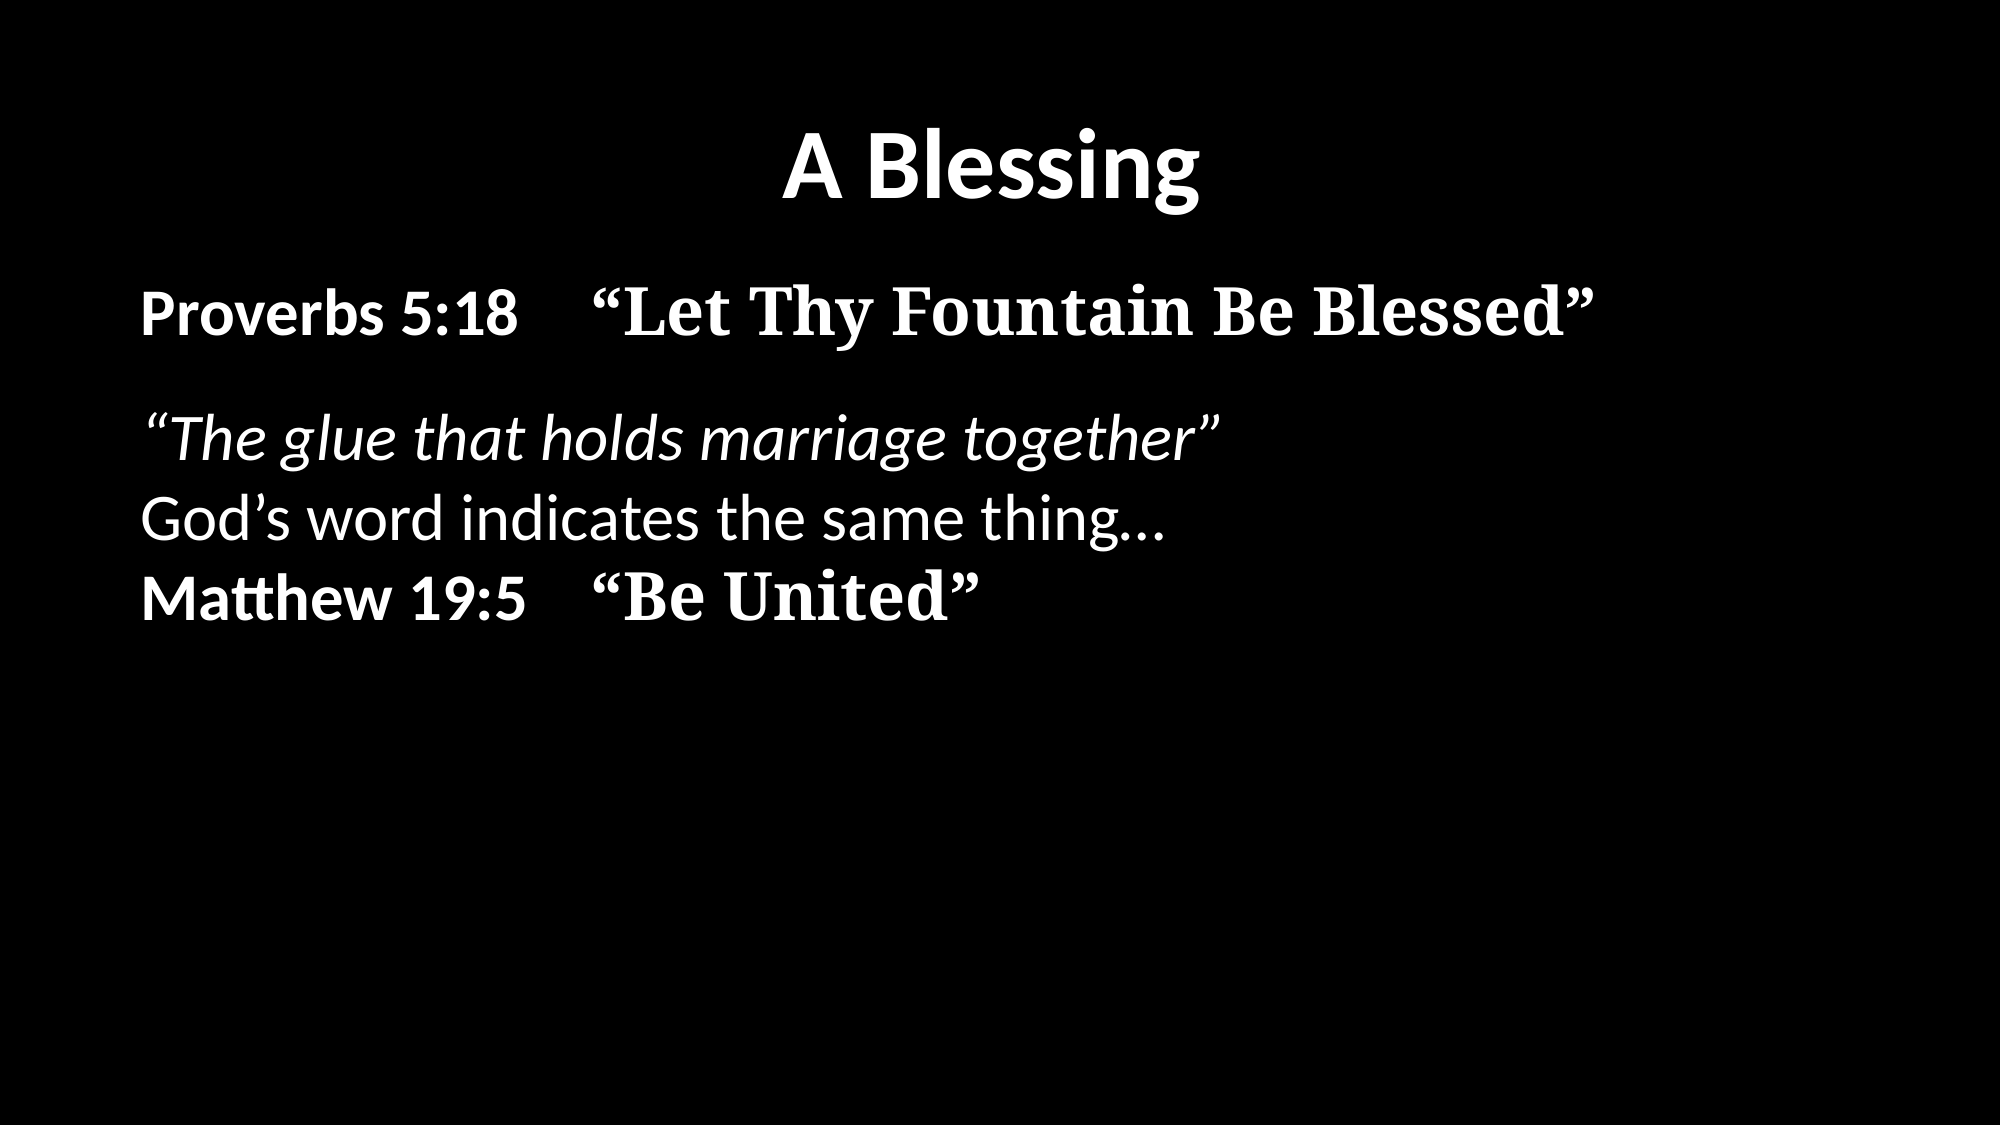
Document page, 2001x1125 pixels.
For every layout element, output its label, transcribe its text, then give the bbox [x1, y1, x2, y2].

text_box A Blessing [632, 91, 1352, 227]
text_box Proverbs 5:18 “Let Thy Fountain Be Blessed” “The glue that holds marriage together” God’s word indicates the same thing… Matthew 19:5 “Be United” [125, 261, 1868, 642]
